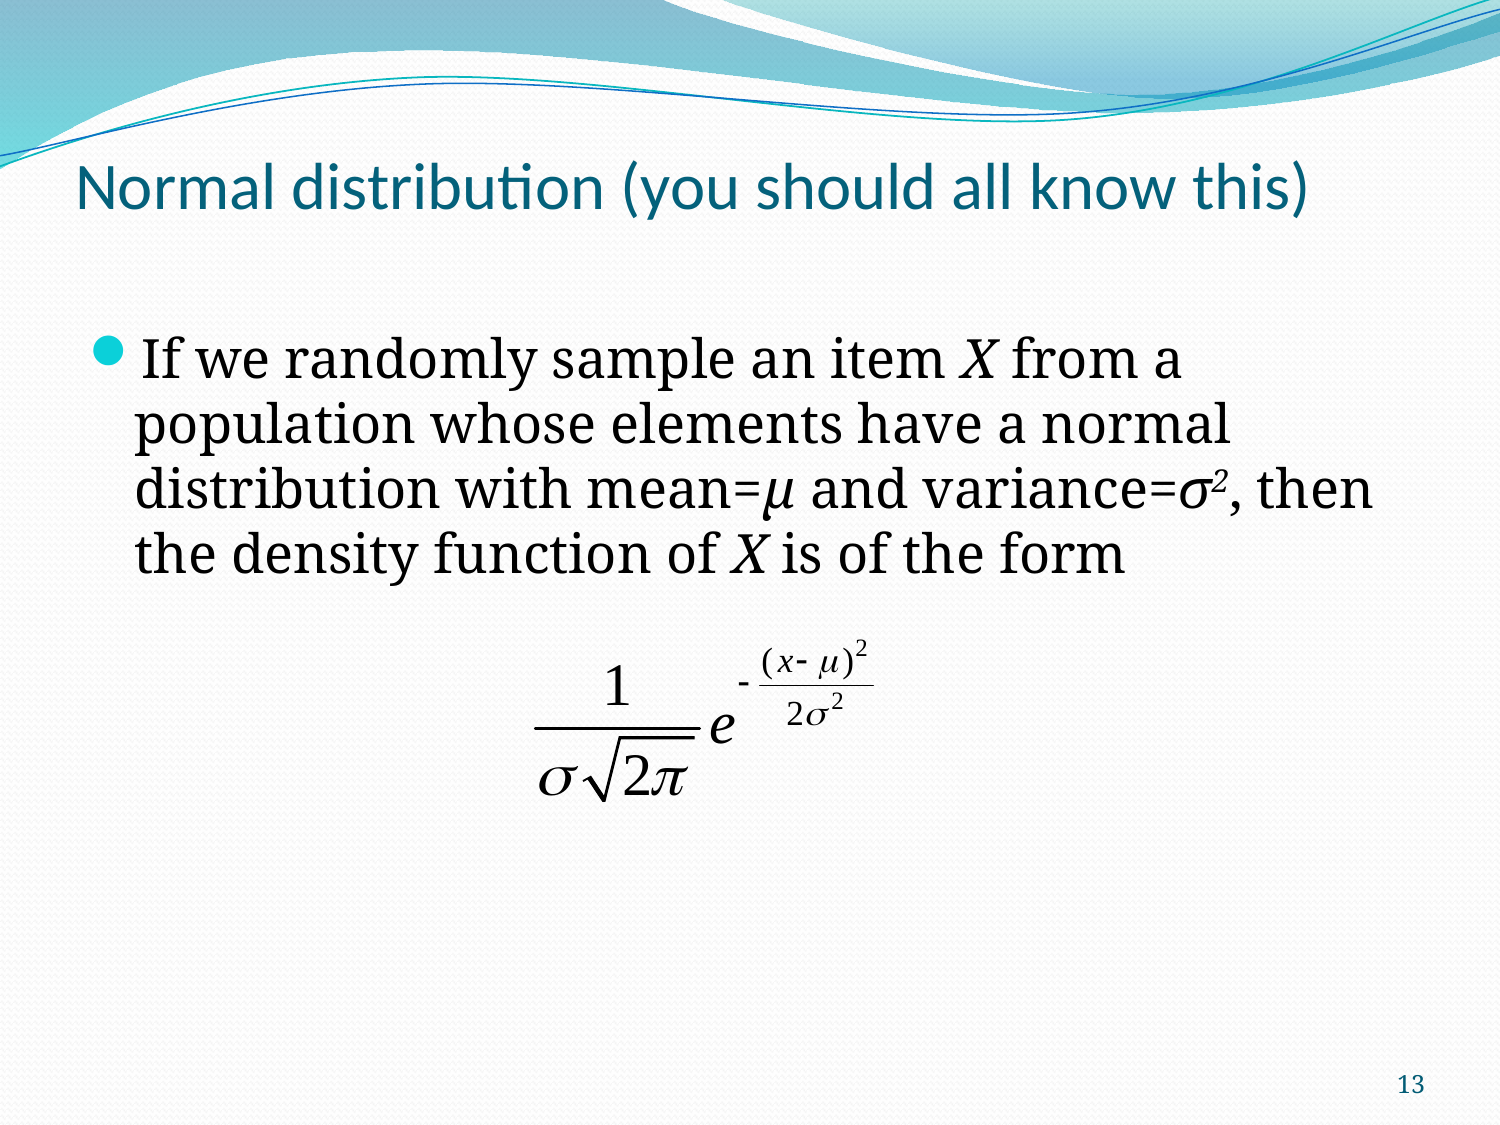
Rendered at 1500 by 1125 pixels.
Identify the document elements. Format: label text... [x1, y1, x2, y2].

slide_number 13 [1299, 1042, 1425, 1103]
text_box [524, 622, 888, 815]
list If we randomly sample an item X from a population whose elements have a normal distribution with mean=µ and variance=σ2, then the density function of X is of the form [75, 317, 1425, 1038]
title Normal distribution (you should all know this) [75, 115, 1425, 303]
